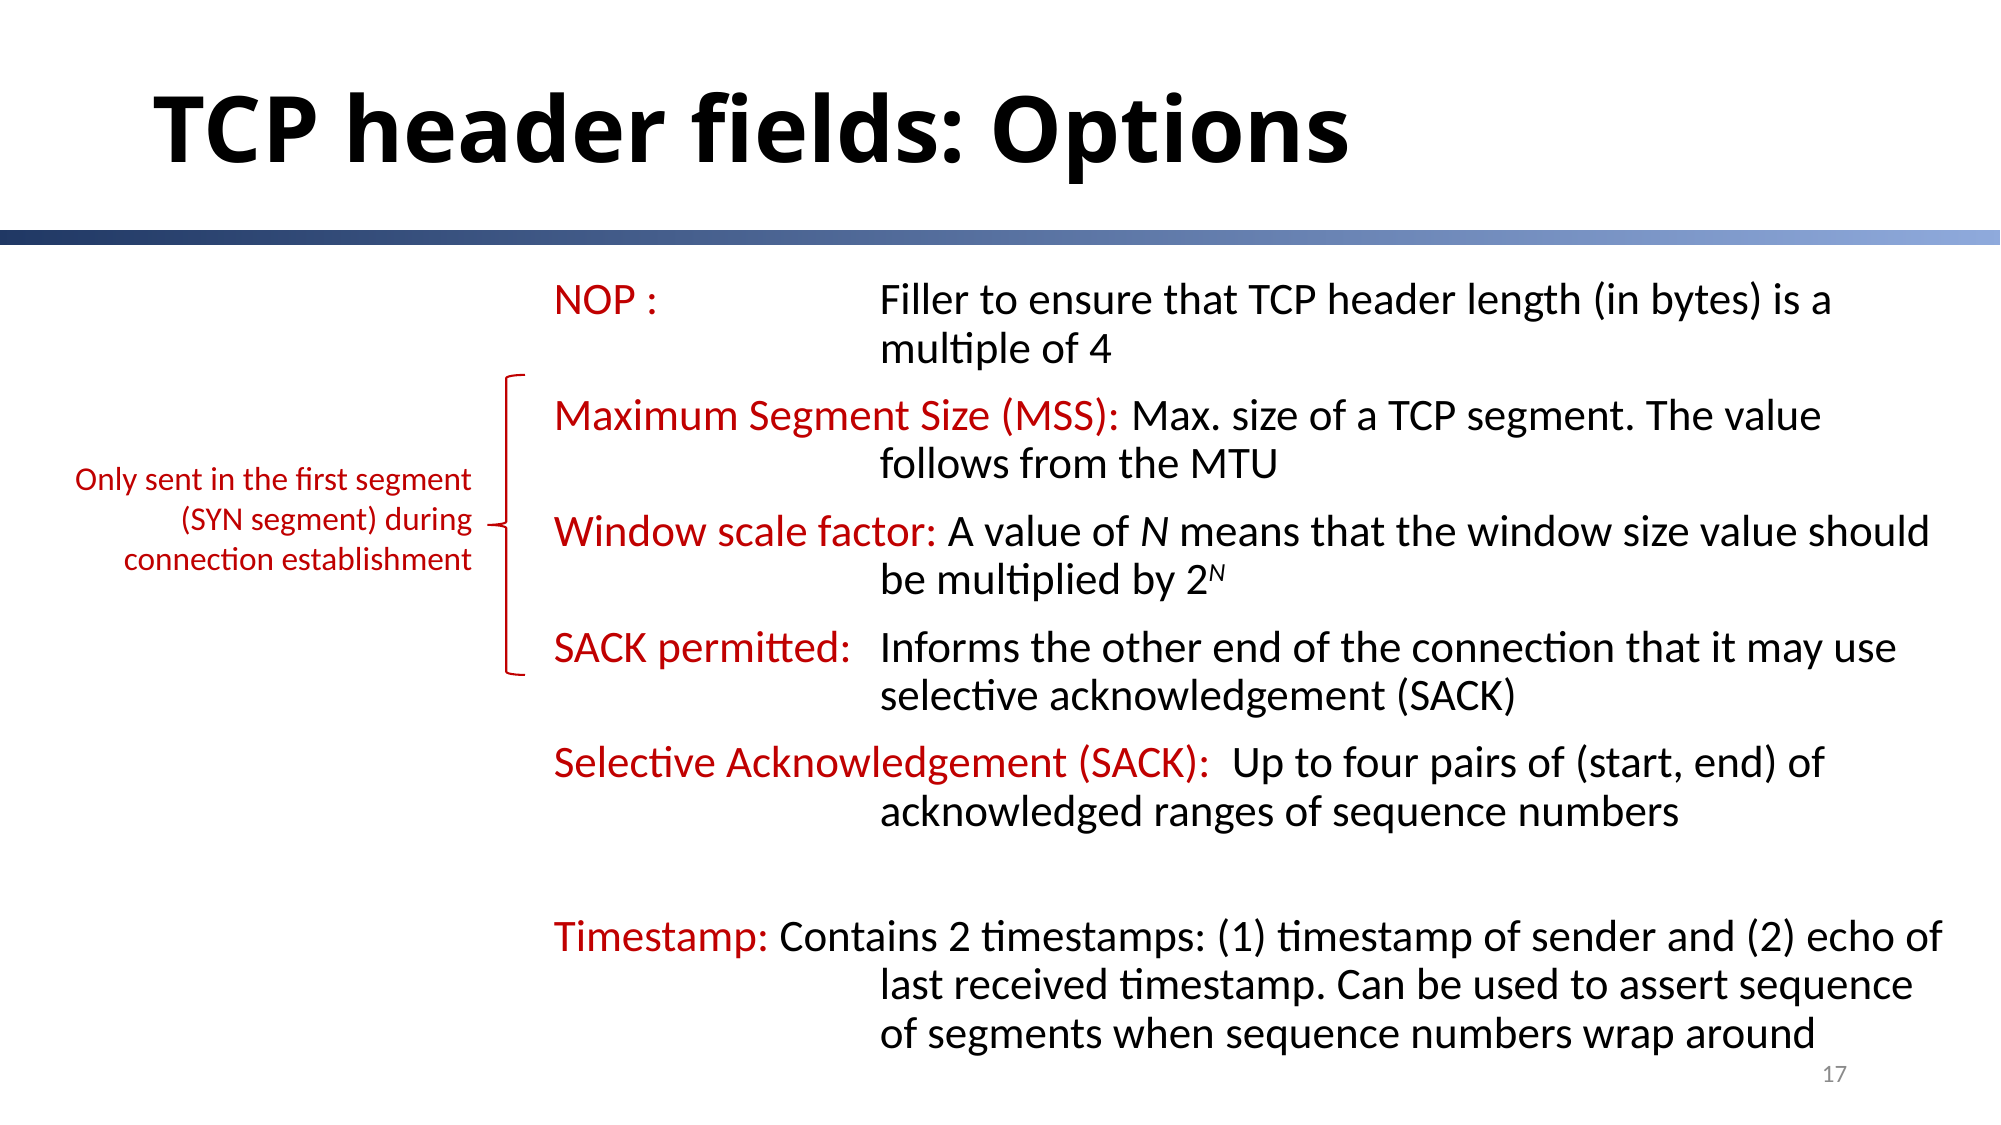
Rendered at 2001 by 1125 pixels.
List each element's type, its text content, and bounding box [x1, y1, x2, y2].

text_box Only sent in the first segment (SYN segment) during connection establishment [49, 449, 488, 585]
list NOP : Filler to ensure that TCP header length (in bytes) is a multiple of 4 Maximum Segment Size (MSS): Max. size of a TCP segment. The value follows from the MTU Window scale factor: A value of N means that the window size value should be multiplied by 2N SACK permitted: Informs the other end of the connection that it may use selective acknowledgement (SACK) Selective Acknowledgement (SACK): Up to four pairs of (start, end) of acknowledged ranges of sequence numbers Timestamp: Contains 2 timestamps: (1) timestamp of sender and (2) echo of last received timestamp. Can be used to assert sequence of segments when sequence numbers wrap around [537, 268, 1975, 1075]
slide_number 17 [1412, 1042, 1863, 1103]
title TCP header fields: Options [137, 59, 1863, 205]
text_box [488, 374, 526, 676]
